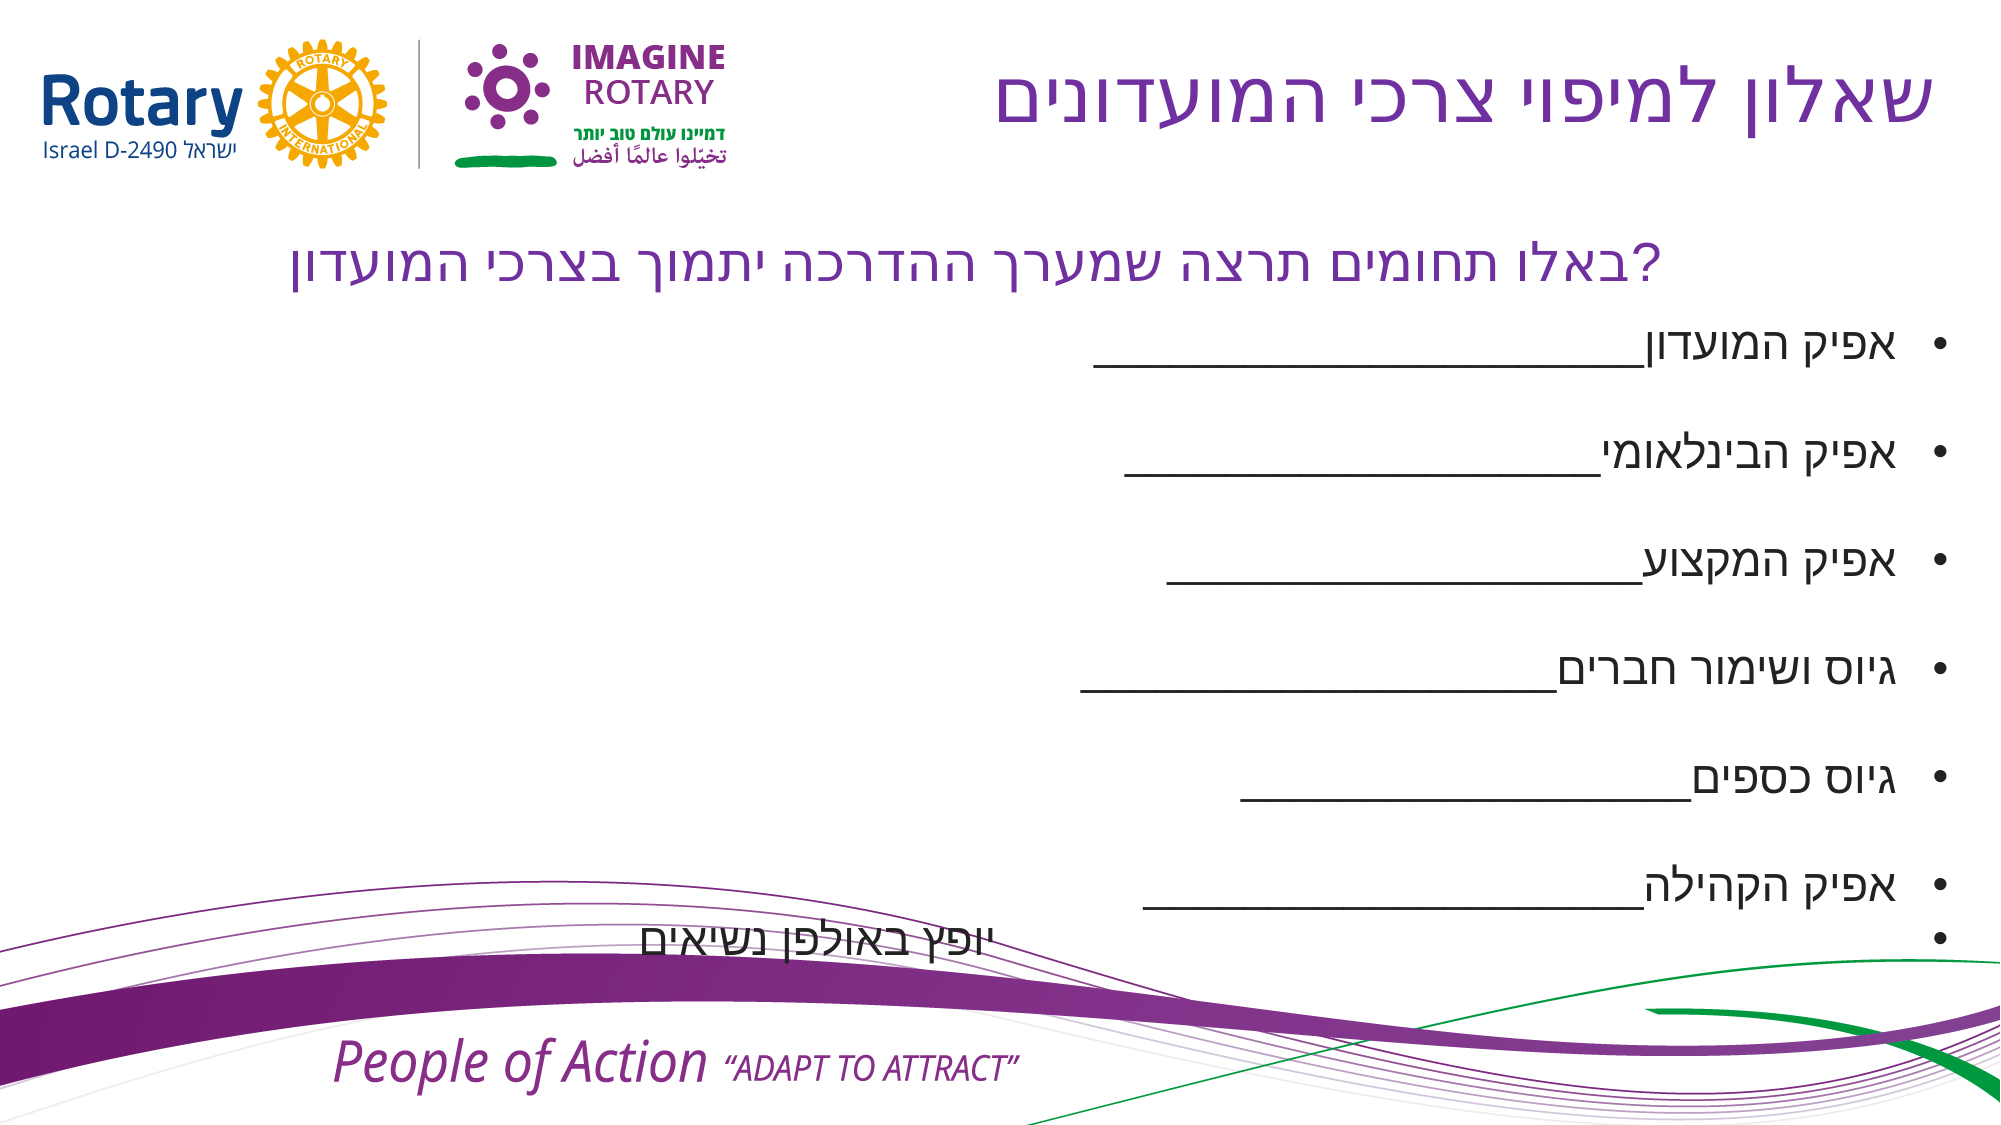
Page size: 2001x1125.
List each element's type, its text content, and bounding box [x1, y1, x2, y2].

title שאלון למיפוי צרכי המועדונים [865, 22, 1953, 225]
picture [0, 0, 2000, 1125]
list באלו תחומים תרצה שמערך ההדרכה יתמוך בצרכי המועדון? אפיק המועדון______________________ אפיק הבינלאומי___________________ אפיק המקצוע___________________ גיוס ושימור חברים___________________ גיוס כספים__________________ אפיק הקהילה____________________ יופץ באולפן נשיאים [14, 225, 1953, 986]
